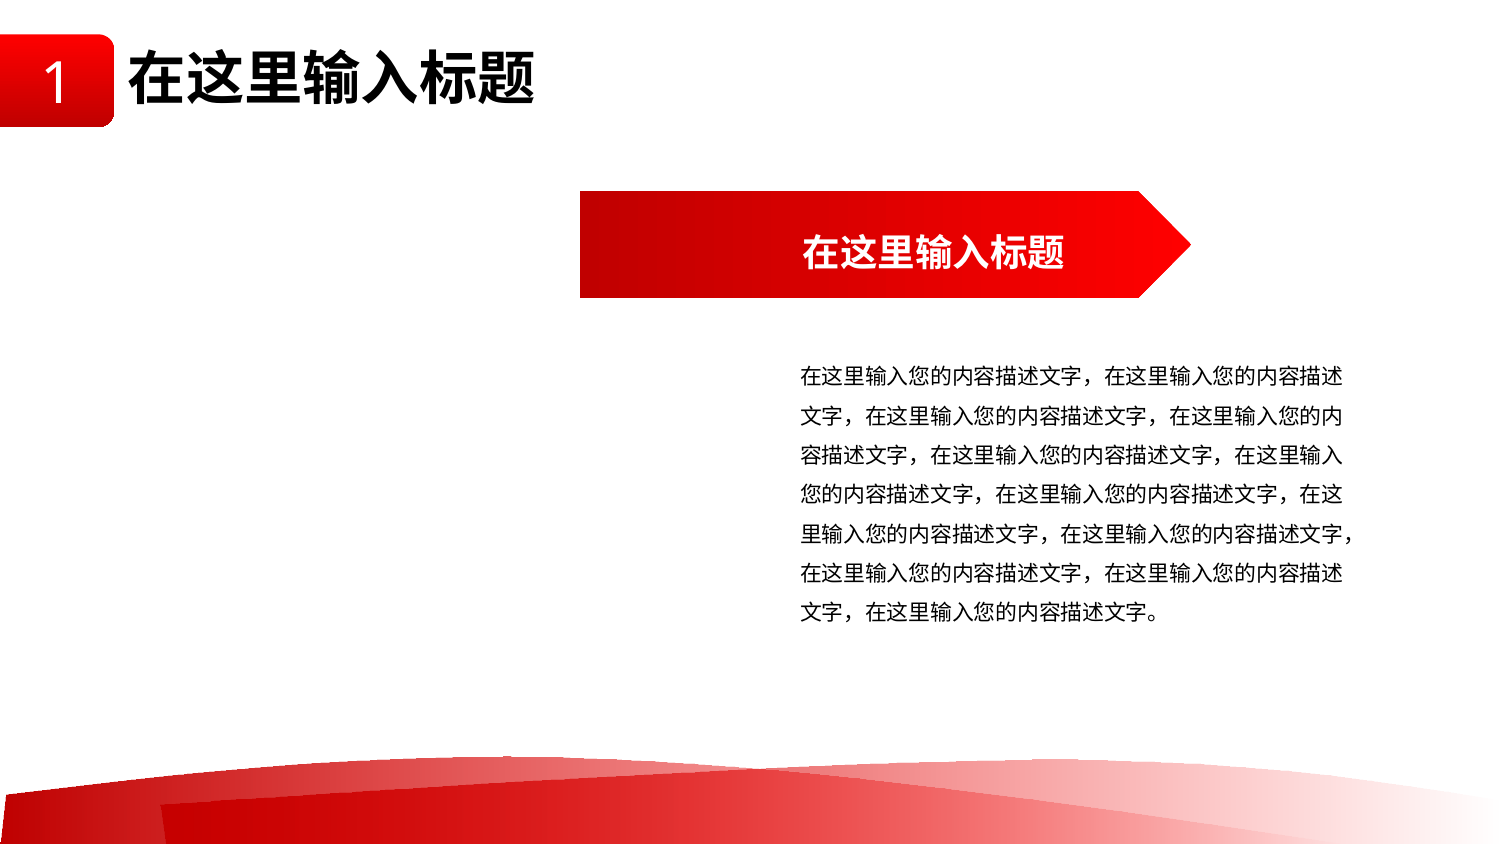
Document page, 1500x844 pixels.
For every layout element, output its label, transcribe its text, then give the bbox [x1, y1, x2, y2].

text_box 在这里输入标题 [788, 221, 1081, 281]
text_box [579, 189, 1193, 300]
text_box 1 [0, 33, 116, 129]
text_box 在这里输入标题 [113, 34, 551, 119]
text_box 在这里输入您的内容描述文字，在这里输入您的内容描述文字，在这里输入您的内容描述文字，在这里输入您的内容描述文字，在这里输入您的内容描述文字，在这里输入您的内容描述文字，在这里输入您的内容描述文字，在这里输入您的内容描述文字，在这里输入您的内容描述文字，在这里输入您的内容描述文字，在这里输入您的内容描述文字，在这里输入您的内容描述文字。 [785, 342, 1379, 712]
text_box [0, 756, 1500, 844]
